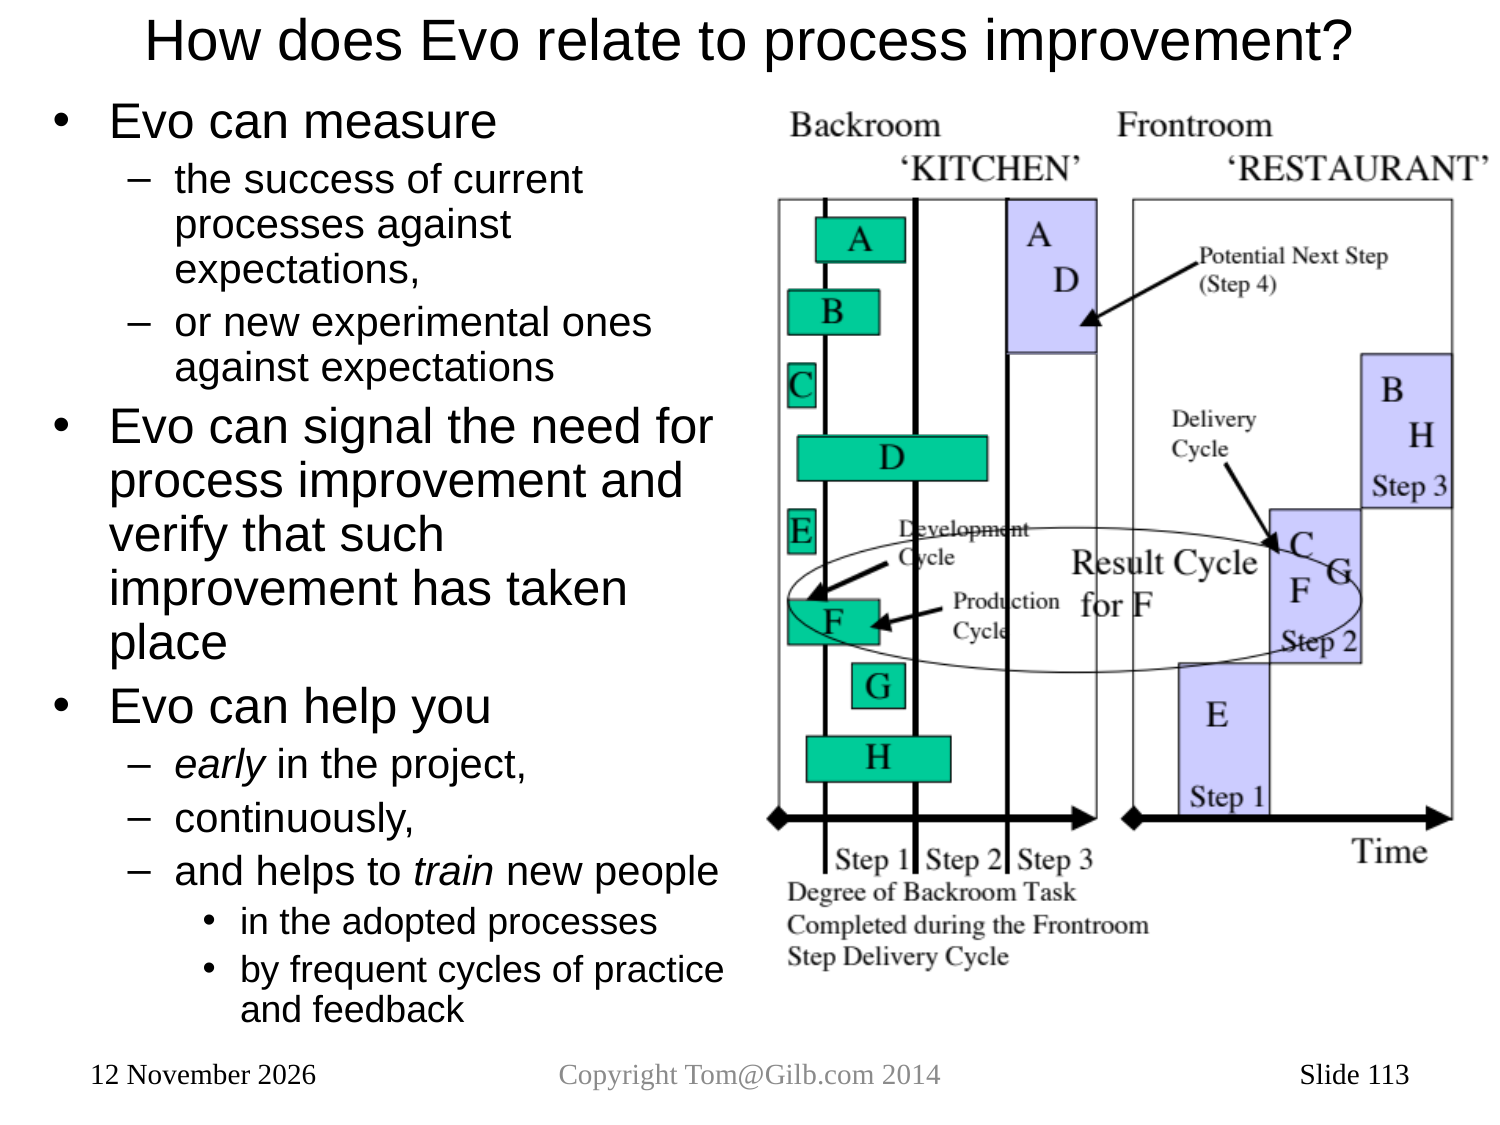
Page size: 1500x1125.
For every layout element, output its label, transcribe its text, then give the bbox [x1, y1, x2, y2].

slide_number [75, 1050, 425, 1103]
title How does Evo relate to process improvement? [75, 45, 1425, 98]
list Evo can measure the success of current processes against expectations, or new experimental ones against expectations Evo can signal the need for process improvement and verify that such improvement has taken place Evo can help you early in the project, continuously, and helps to train new people in the adopted processes by frequent cycles of practice and feedback [37, 87, 763, 1050]
footer Copyright Tom@Gilb.com 2014 [512, 1042, 988, 1103]
slide_number Slide 113 [1074, 1042, 1425, 1103]
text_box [762, 99, 1500, 978]
